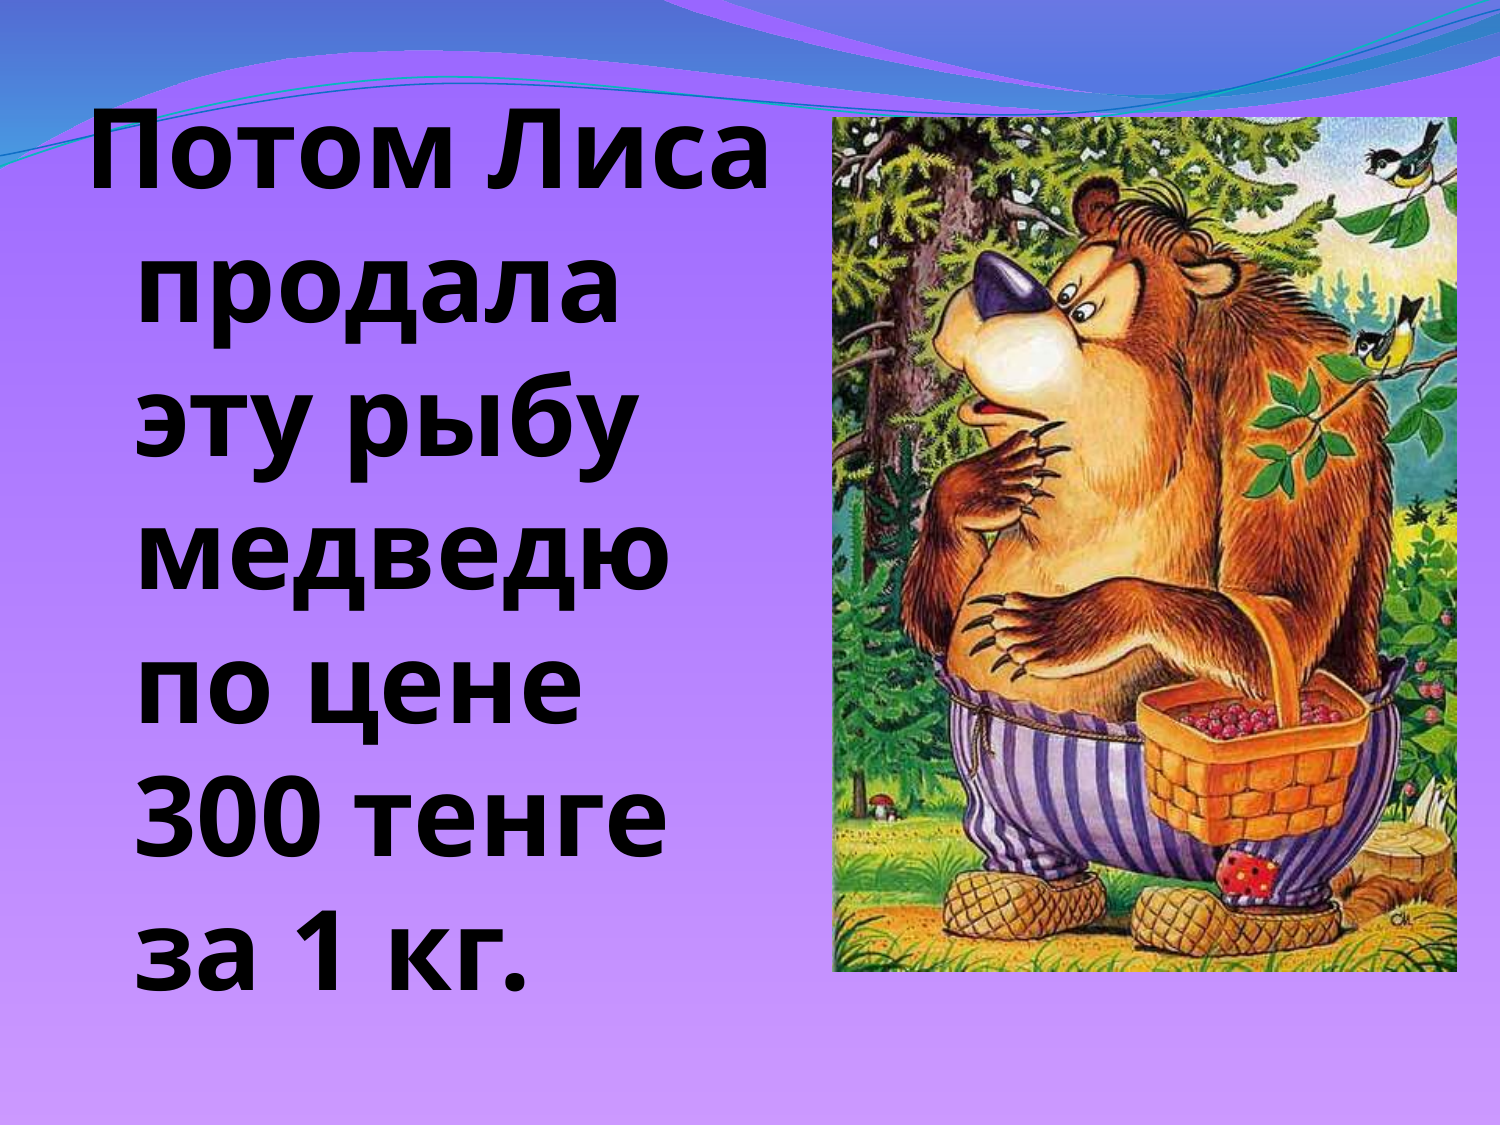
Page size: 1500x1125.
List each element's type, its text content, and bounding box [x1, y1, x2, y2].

picture [831, 116, 1457, 972]
list Потом Лиса продала эту рыбу медведю по цене 300 тенге за 1 кг. [70, 70, 793, 1050]
